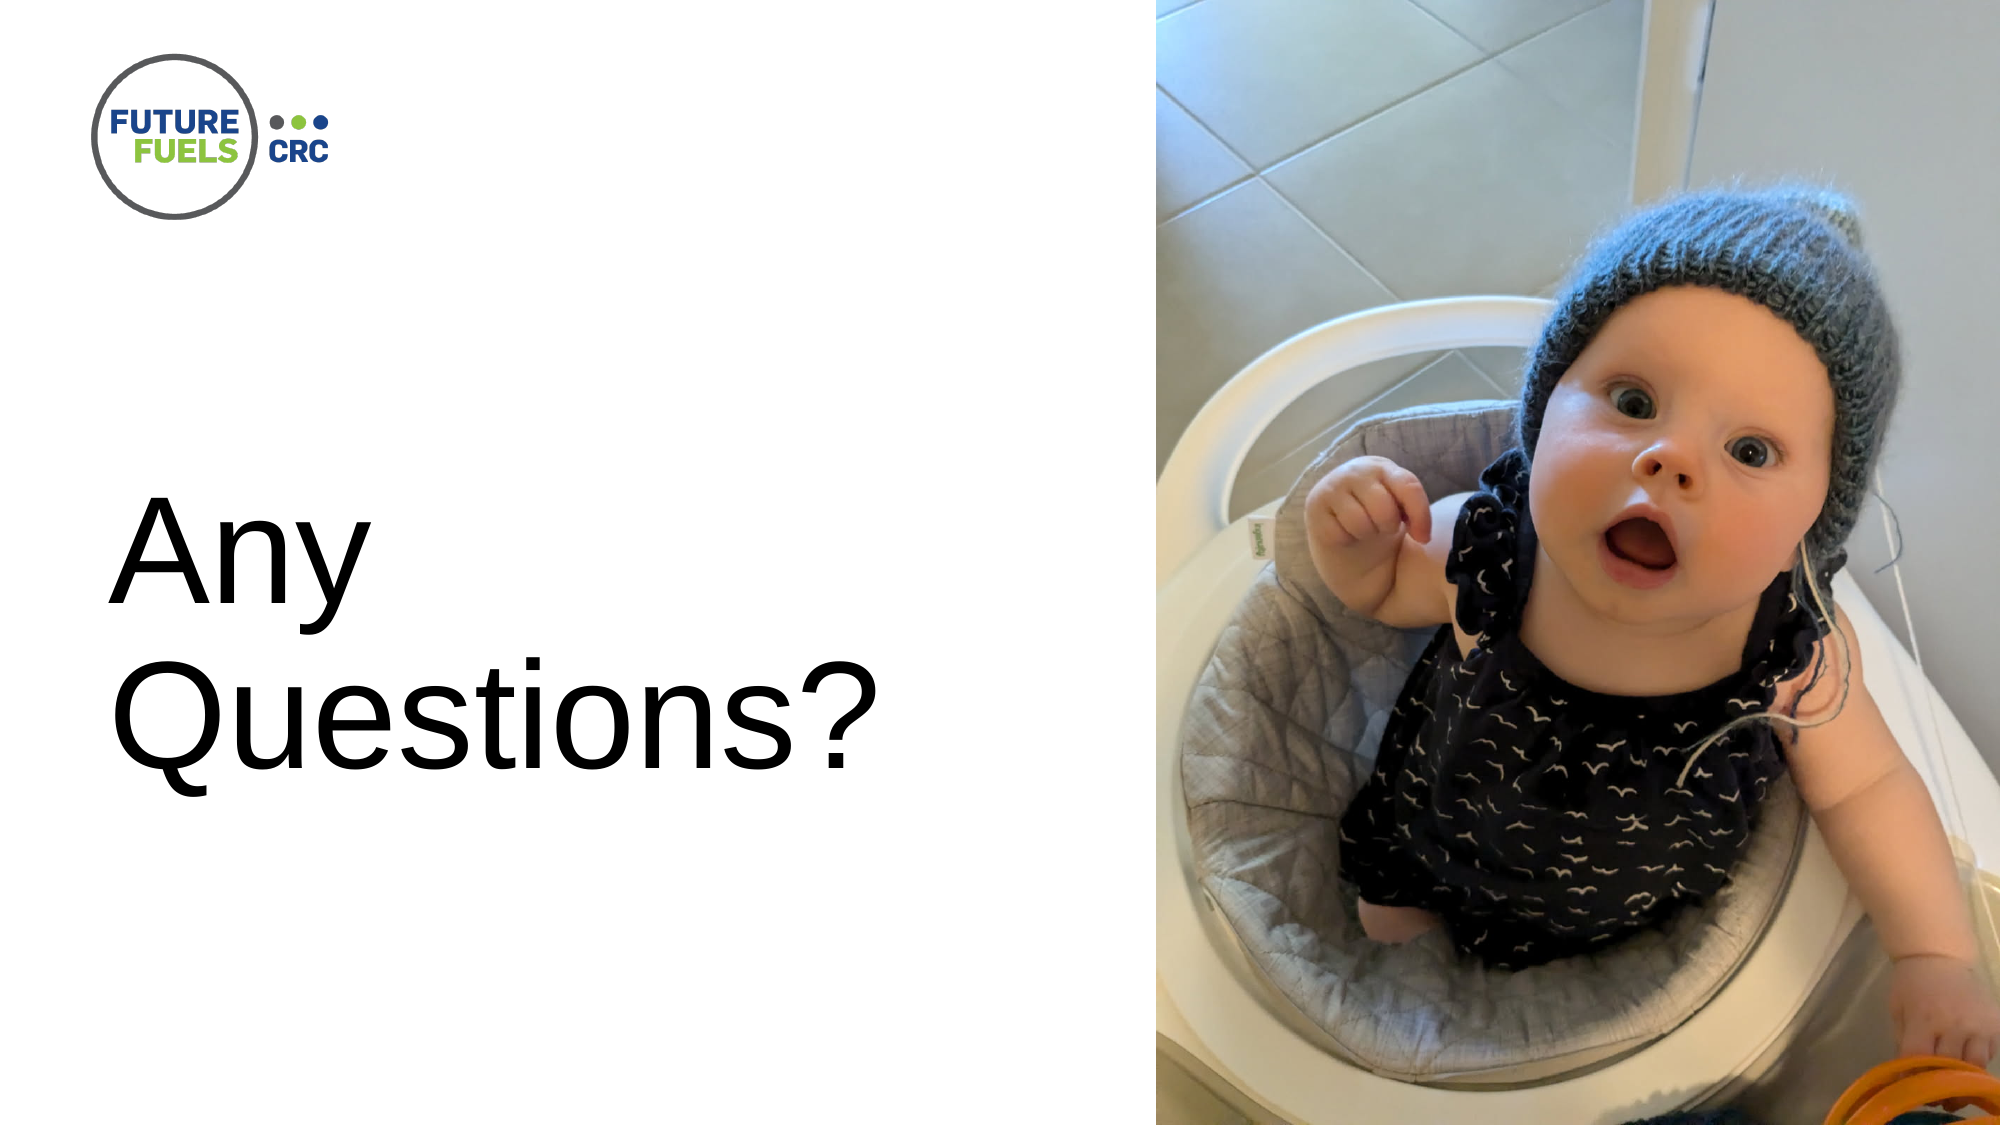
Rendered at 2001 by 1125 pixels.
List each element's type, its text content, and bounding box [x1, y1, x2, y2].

picture [1156, 0, 2000, 1125]
title Any Questions? [93, 286, 1099, 809]
picture [80, 43, 339, 230]
